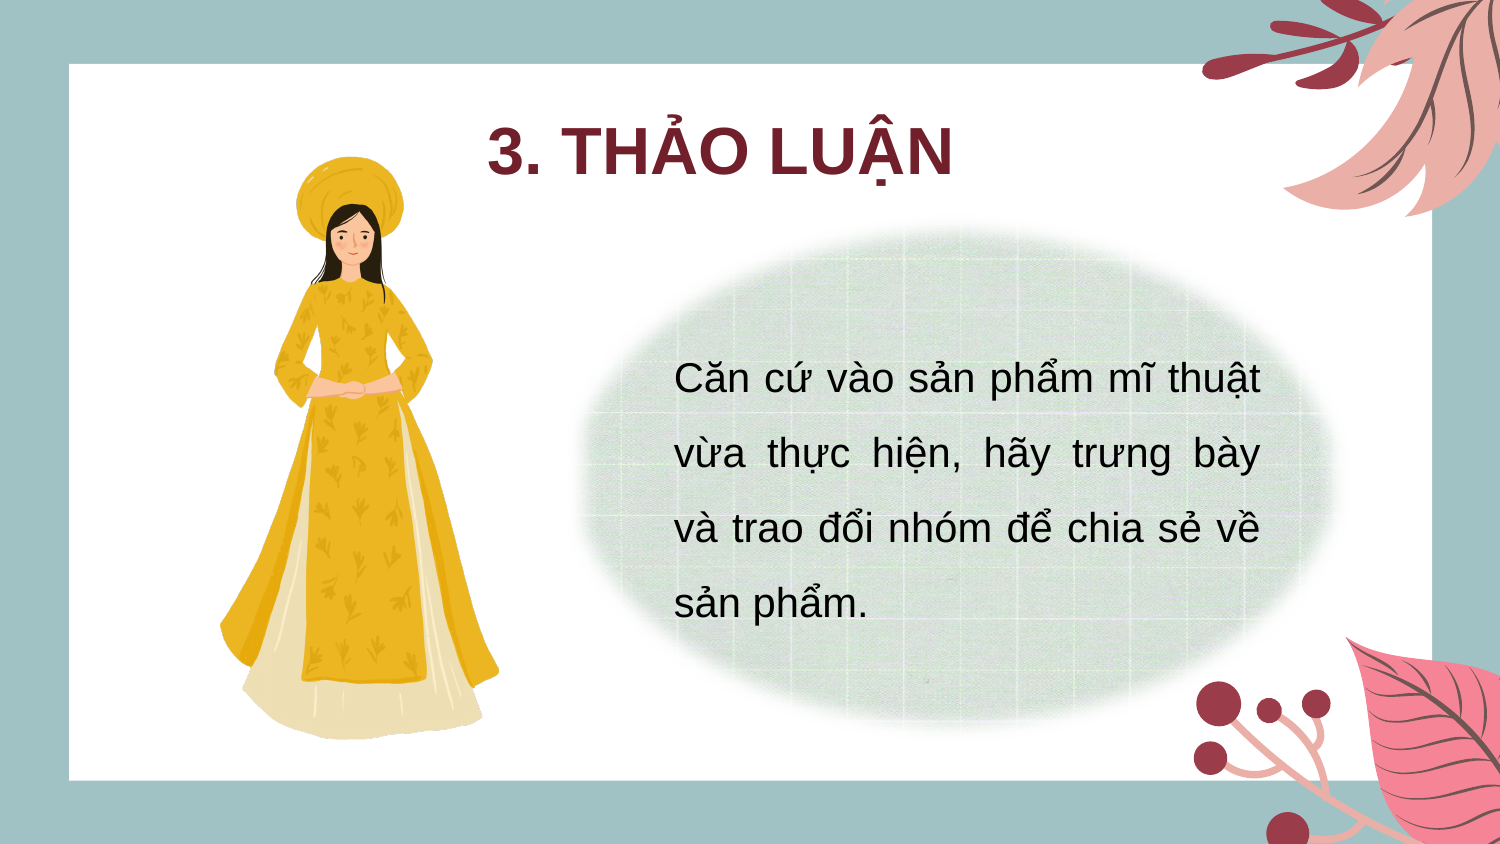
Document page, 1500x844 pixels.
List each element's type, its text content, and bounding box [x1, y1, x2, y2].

text_box 3. THẢO LUẬN [337, 101, 1106, 196]
picture [27, 132, 1357, 765]
